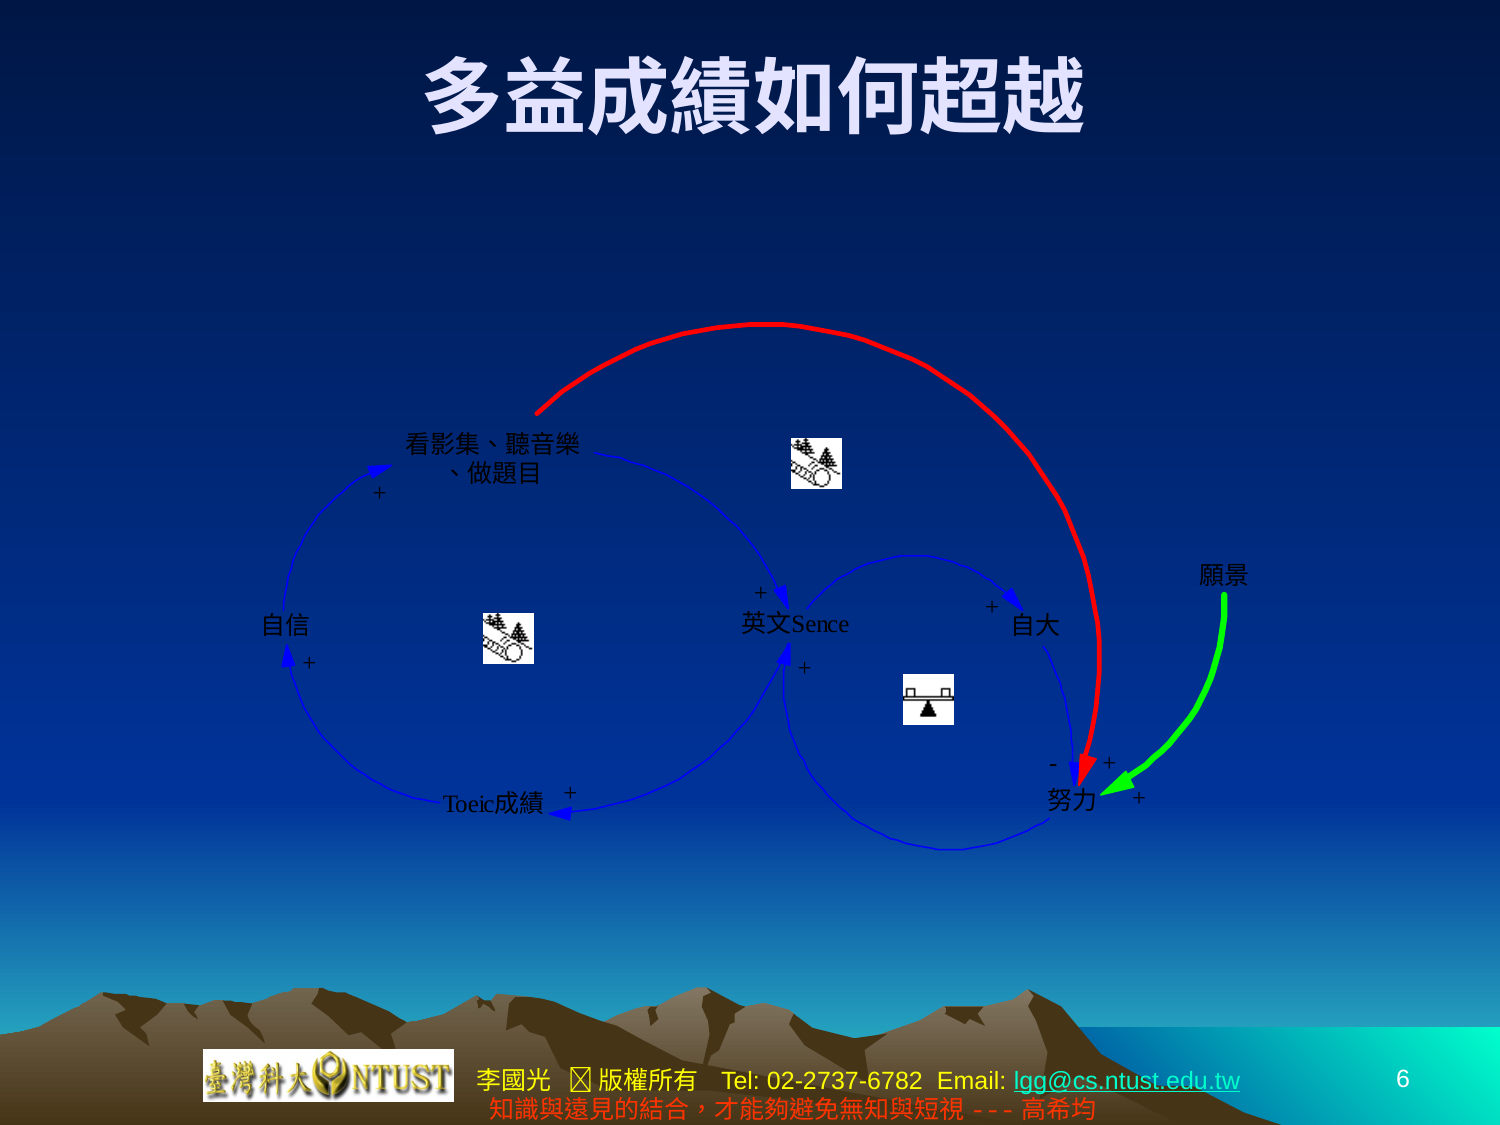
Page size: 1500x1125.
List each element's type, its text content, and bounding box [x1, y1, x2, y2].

slide_number 6 [1074, 1024, 1426, 1101]
picture [195, 219, 1305, 964]
picture [203, 1049, 454, 1102]
title 多益成績如何超越 [77, 0, 1429, 188]
